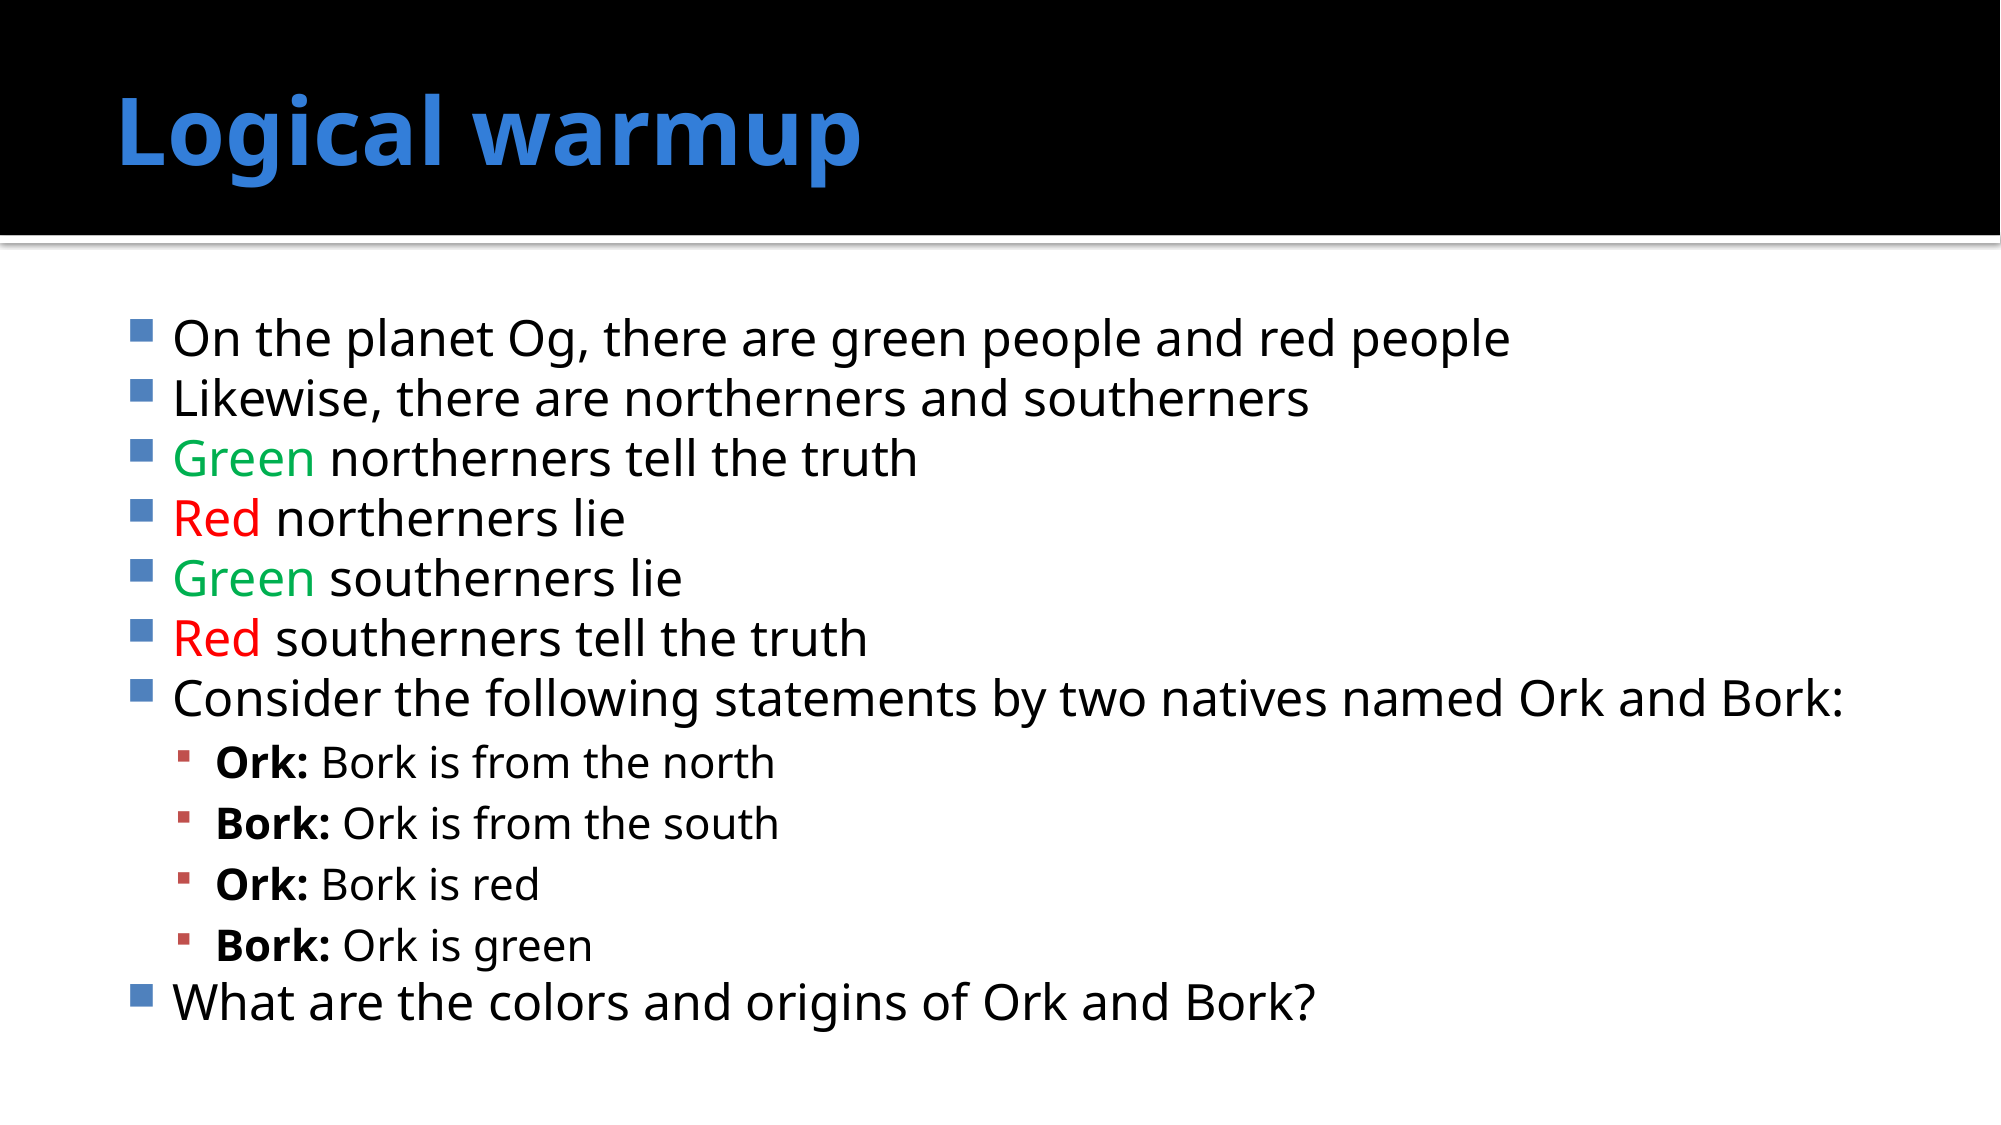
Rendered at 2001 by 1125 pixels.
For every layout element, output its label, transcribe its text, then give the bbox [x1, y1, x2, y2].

list On the planet Og, there are green people and red people Likewise, there are northerners and southerners Green northerners tell the truth Red northerners lie Green southerners lie Red southerners tell the truth Consider the following statements by two natives named Ork and Bork: Ork: Bork is from the north Bork: Ork is from the south Ork: Bork is red Bork: Ork is green What are the colors and origins of Ork and Bork? [99, 291, 1900, 1050]
title Logical warmup [99, 25, 1900, 231]
